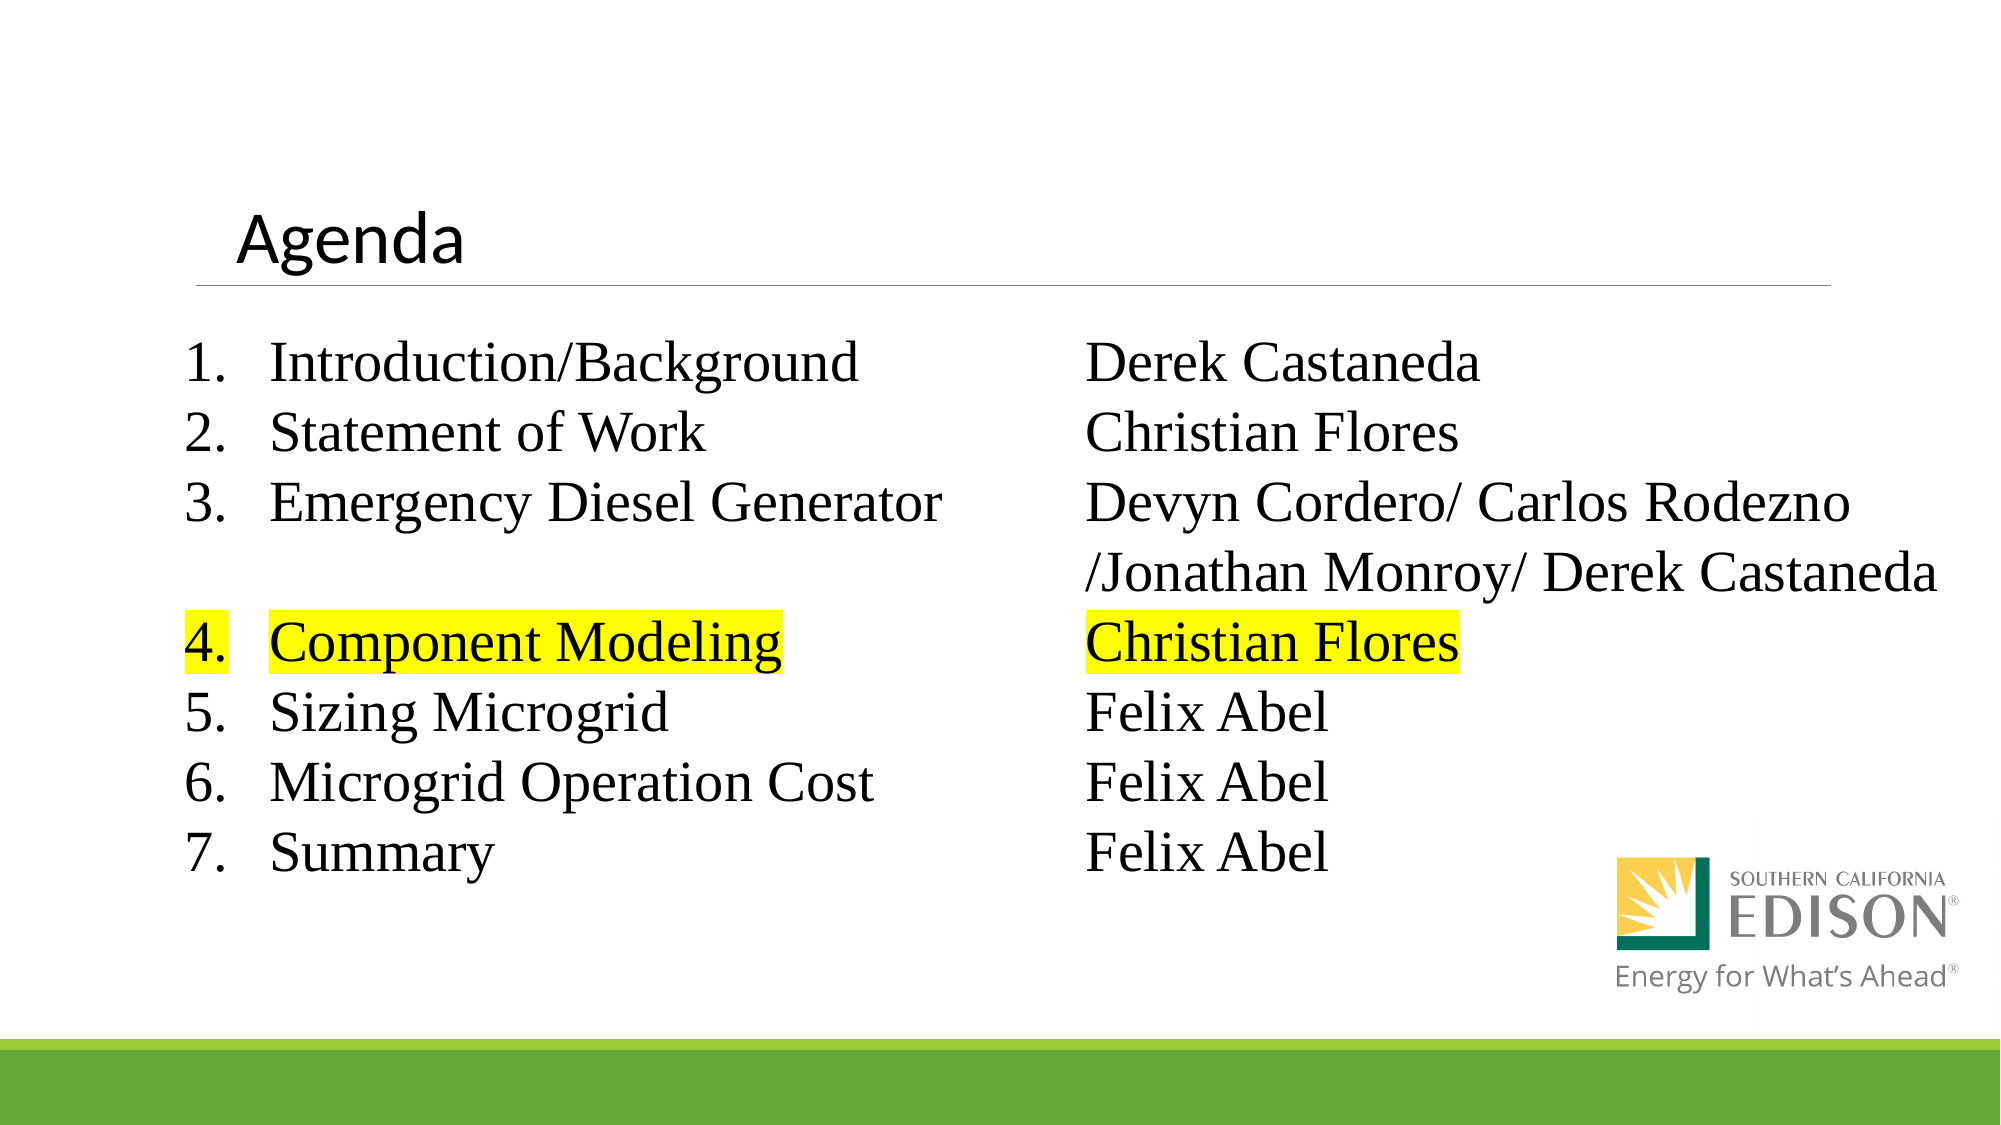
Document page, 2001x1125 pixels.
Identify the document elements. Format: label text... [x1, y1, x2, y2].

picture [1574, 813, 2000, 1037]
text_box Derek Castaneda Christian Flores Devyn Cordero/ Carlos Rodezno /Jonathan Monroy/ Derek Castaneda Christian Flores Felix Abel Felix Abel Felix Abel [1070, 315, 1965, 891]
text_box Agenda [221, 181, 706, 286]
text_box Introduction/Background Statement of Work Emergency Diesel Generator Component Modeling ​ Sizing Microgrid ​ Microgrid Operation Cost Summary [169, 315, 1070, 891]
